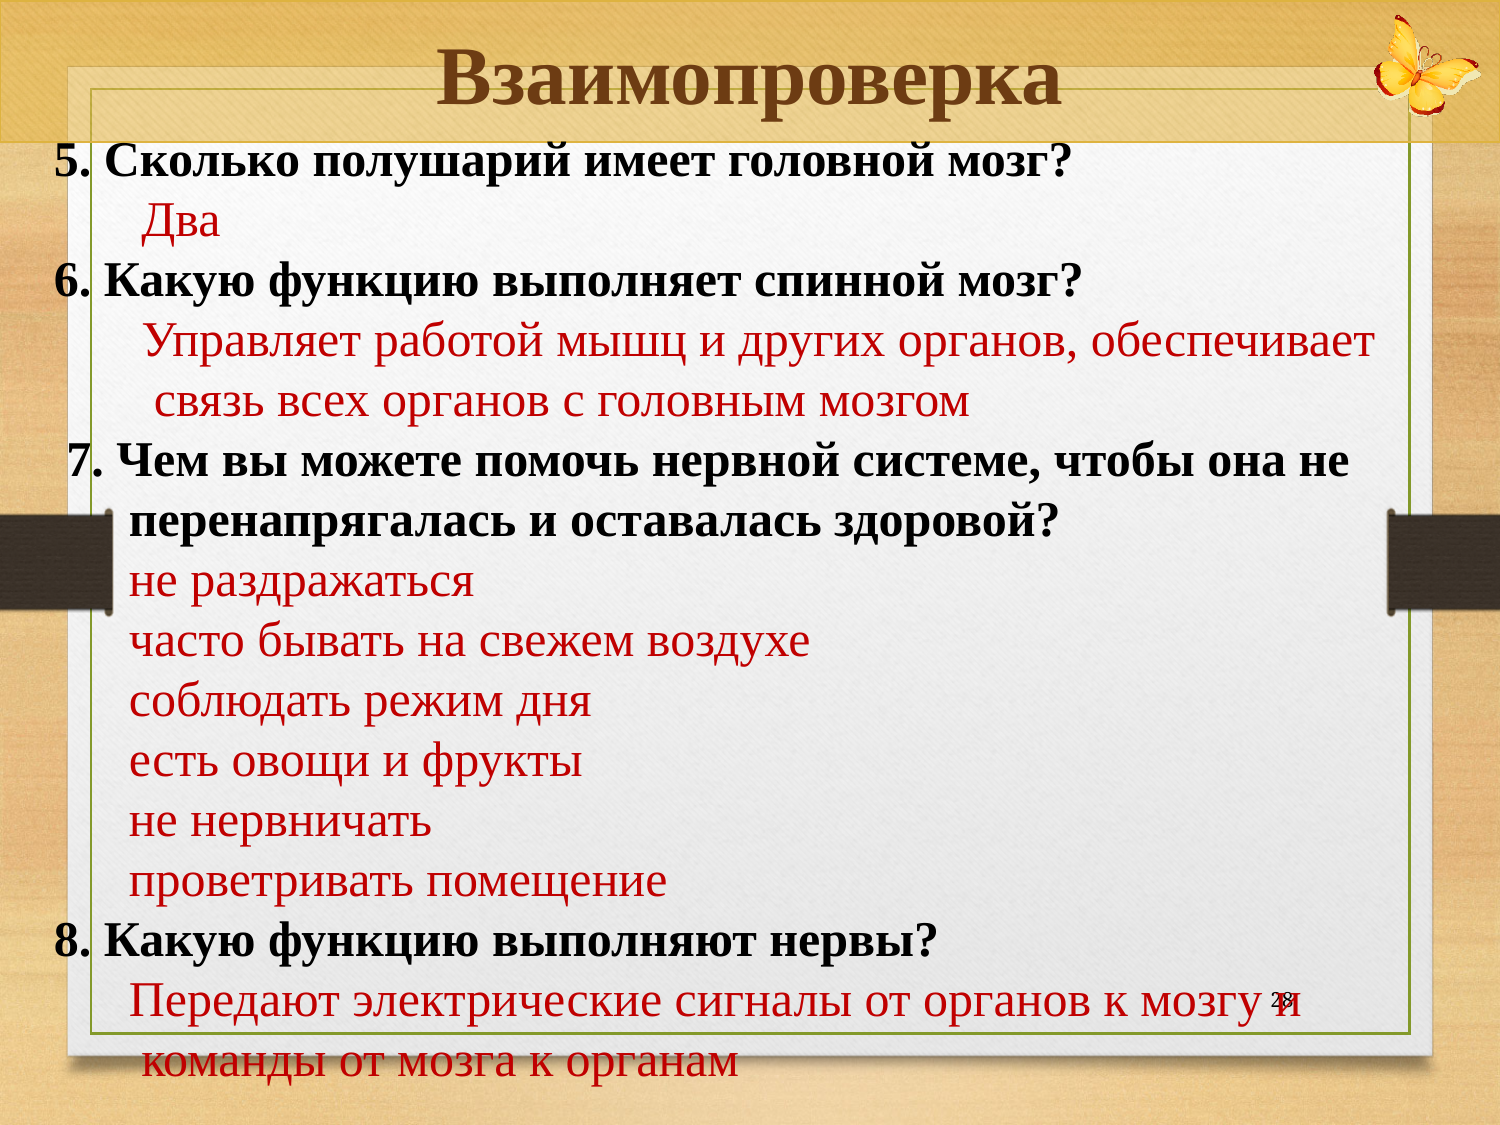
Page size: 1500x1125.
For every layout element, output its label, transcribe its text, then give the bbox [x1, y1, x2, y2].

picture [1374, 15, 1482, 117]
text_box Взаимопроверка [0, 0, 1500, 143]
text_box 5. Сколько полушарий имеет головной мозг? Два 6. Какую функцию выполняет спинной мозг? Управляет работой мышц и других органов, обеспечивает связь всех органов с головным мозгом 7. Чем вы можете помочь нервной системе, чтобы она не перенапрягалась и оставалась здоровой? не раздражаться часто бывать на свежем воздухе соблюдать режим дня есть овощи и фрукты не нервничать проветривать помещение 8. Какую функцию выполняют нервы? Передают электрические сигналы от органов к мозгу и команды от мозга к органам [39, 118, 1481, 1094]
picture [0, 143, 1500, 1125]
